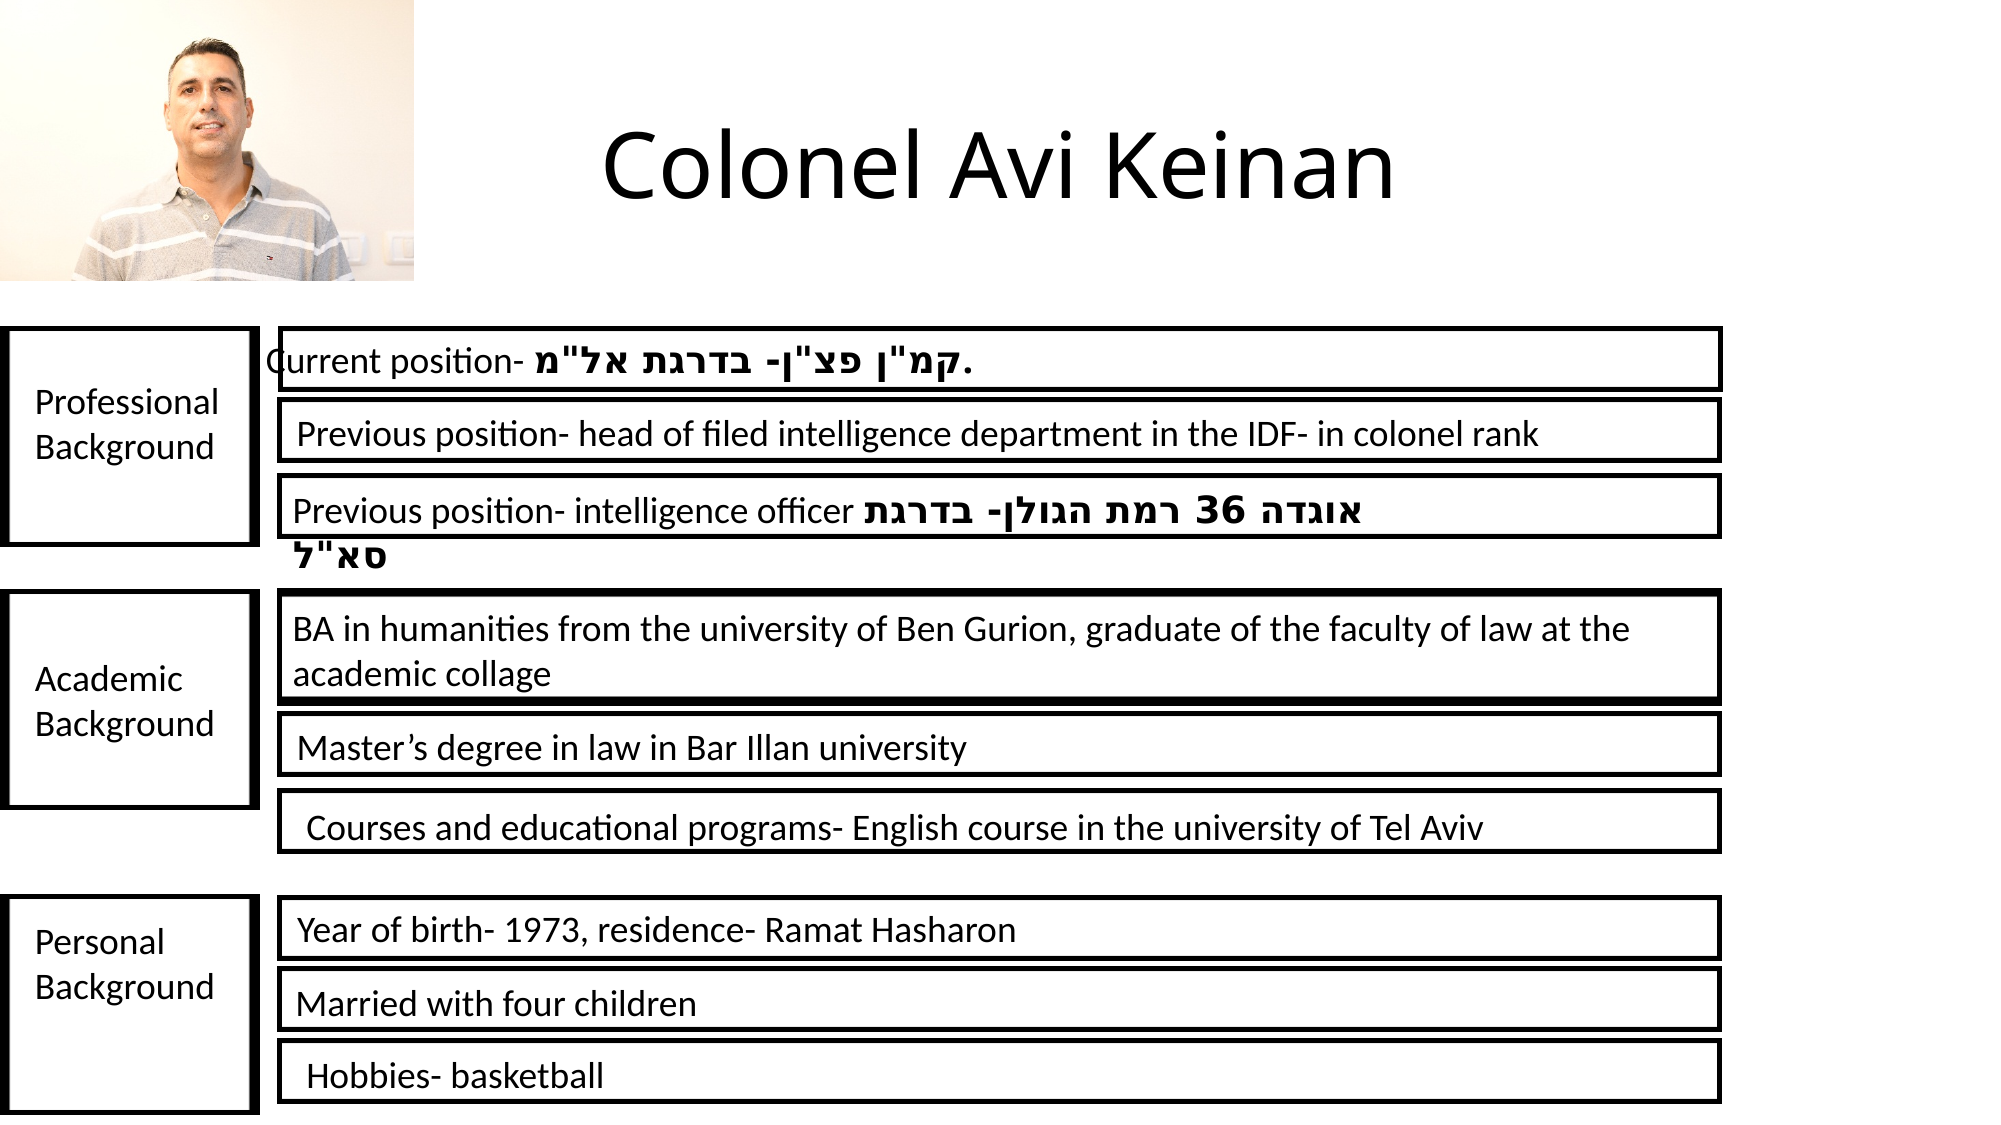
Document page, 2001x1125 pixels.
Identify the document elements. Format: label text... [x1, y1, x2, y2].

picture [0, 326, 260, 547]
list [0, 0, 414, 281]
picture [0, 589, 260, 810]
picture [277, 473, 1722, 539]
picture [278, 326, 1723, 392]
picture [0, 894, 260, 1115]
picture [277, 397, 1722, 463]
text_box Previous position- intelligence officer אוגדה 36 רמת הגולן- בדרגת סא"ל [277, 539, 1440, 584]
text_box Current position- קמ"ן פצ"ן- בדרגת אל"מ. [260, 328, 278, 389]
picture [277, 788, 1722, 855]
title Colonel Avi Keinan [414, 59, 1863, 278]
picture [277, 1038, 1722, 1104]
picture [277, 588, 1722, 706]
picture [277, 711, 1722, 777]
picture [277, 895, 1722, 961]
picture [277, 966, 1722, 1033]
